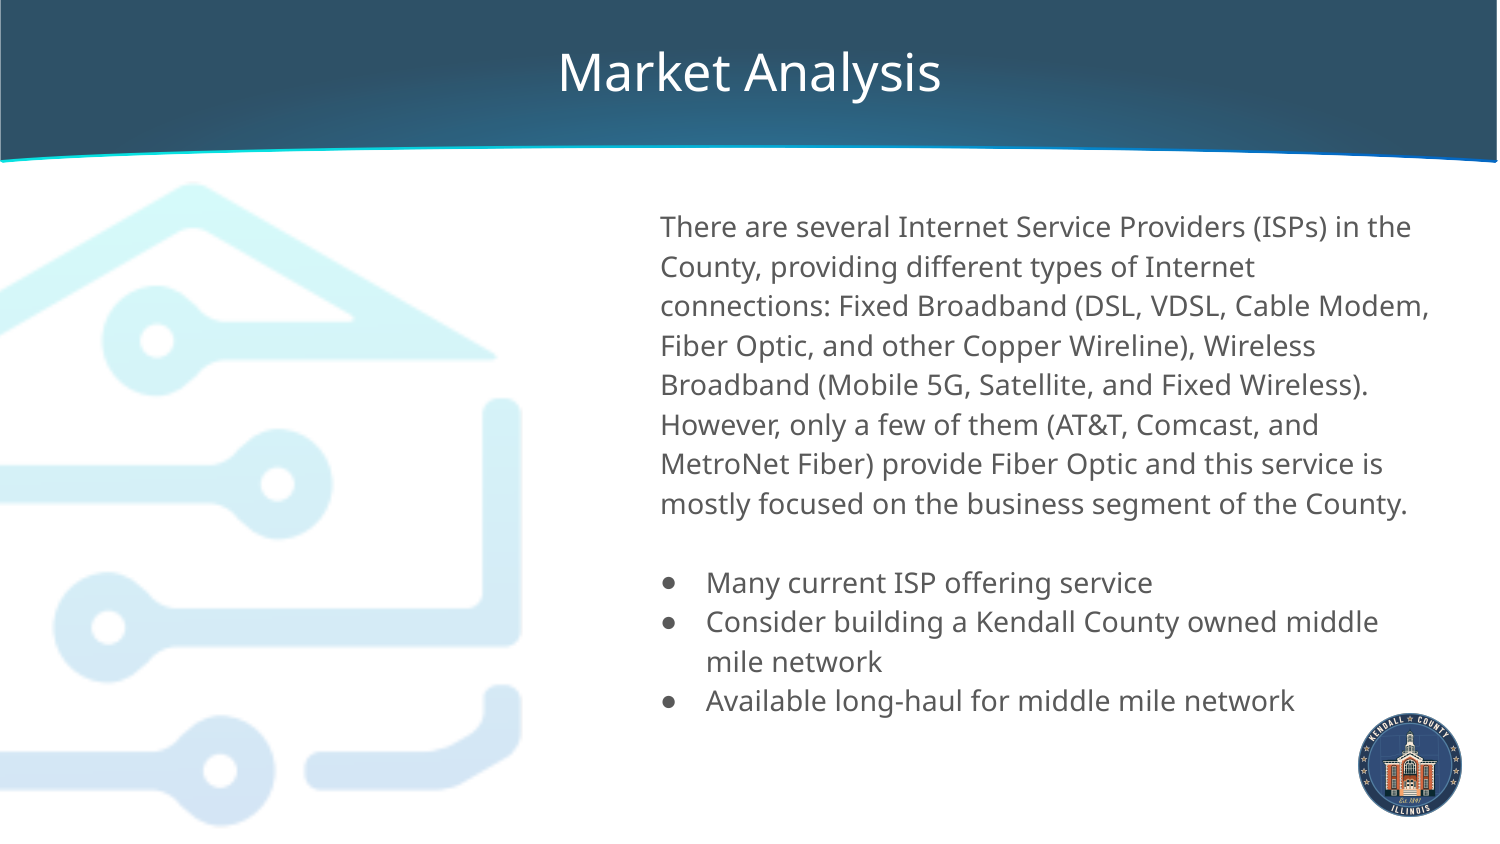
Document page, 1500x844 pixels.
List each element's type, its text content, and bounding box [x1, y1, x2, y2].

text_box Market Analysis [336, 31, 1164, 109]
picture [1358, 713, 1463, 818]
picture [0, 0, 1499, 163]
list There are several Internet Service Providers (ISPs) in the County, providing different types of Internet connections: Fixed Broadband (DSL, VDSL, Cable Modem, Fiber Optic, and other Copper Wireline), Wireless Broadband (Mobile 5G, Satellite, and Fixed Wireless). However, only a few of them (AT&T, Comcast, and MetroNet Fiber) provide Fiber Optic and this service is mostly focused on the business segment of the County. Many current ISP offering service Consider building a Kendall County owned middle mile network Available long-haul for middle mile network [571, 189, 1449, 750]
